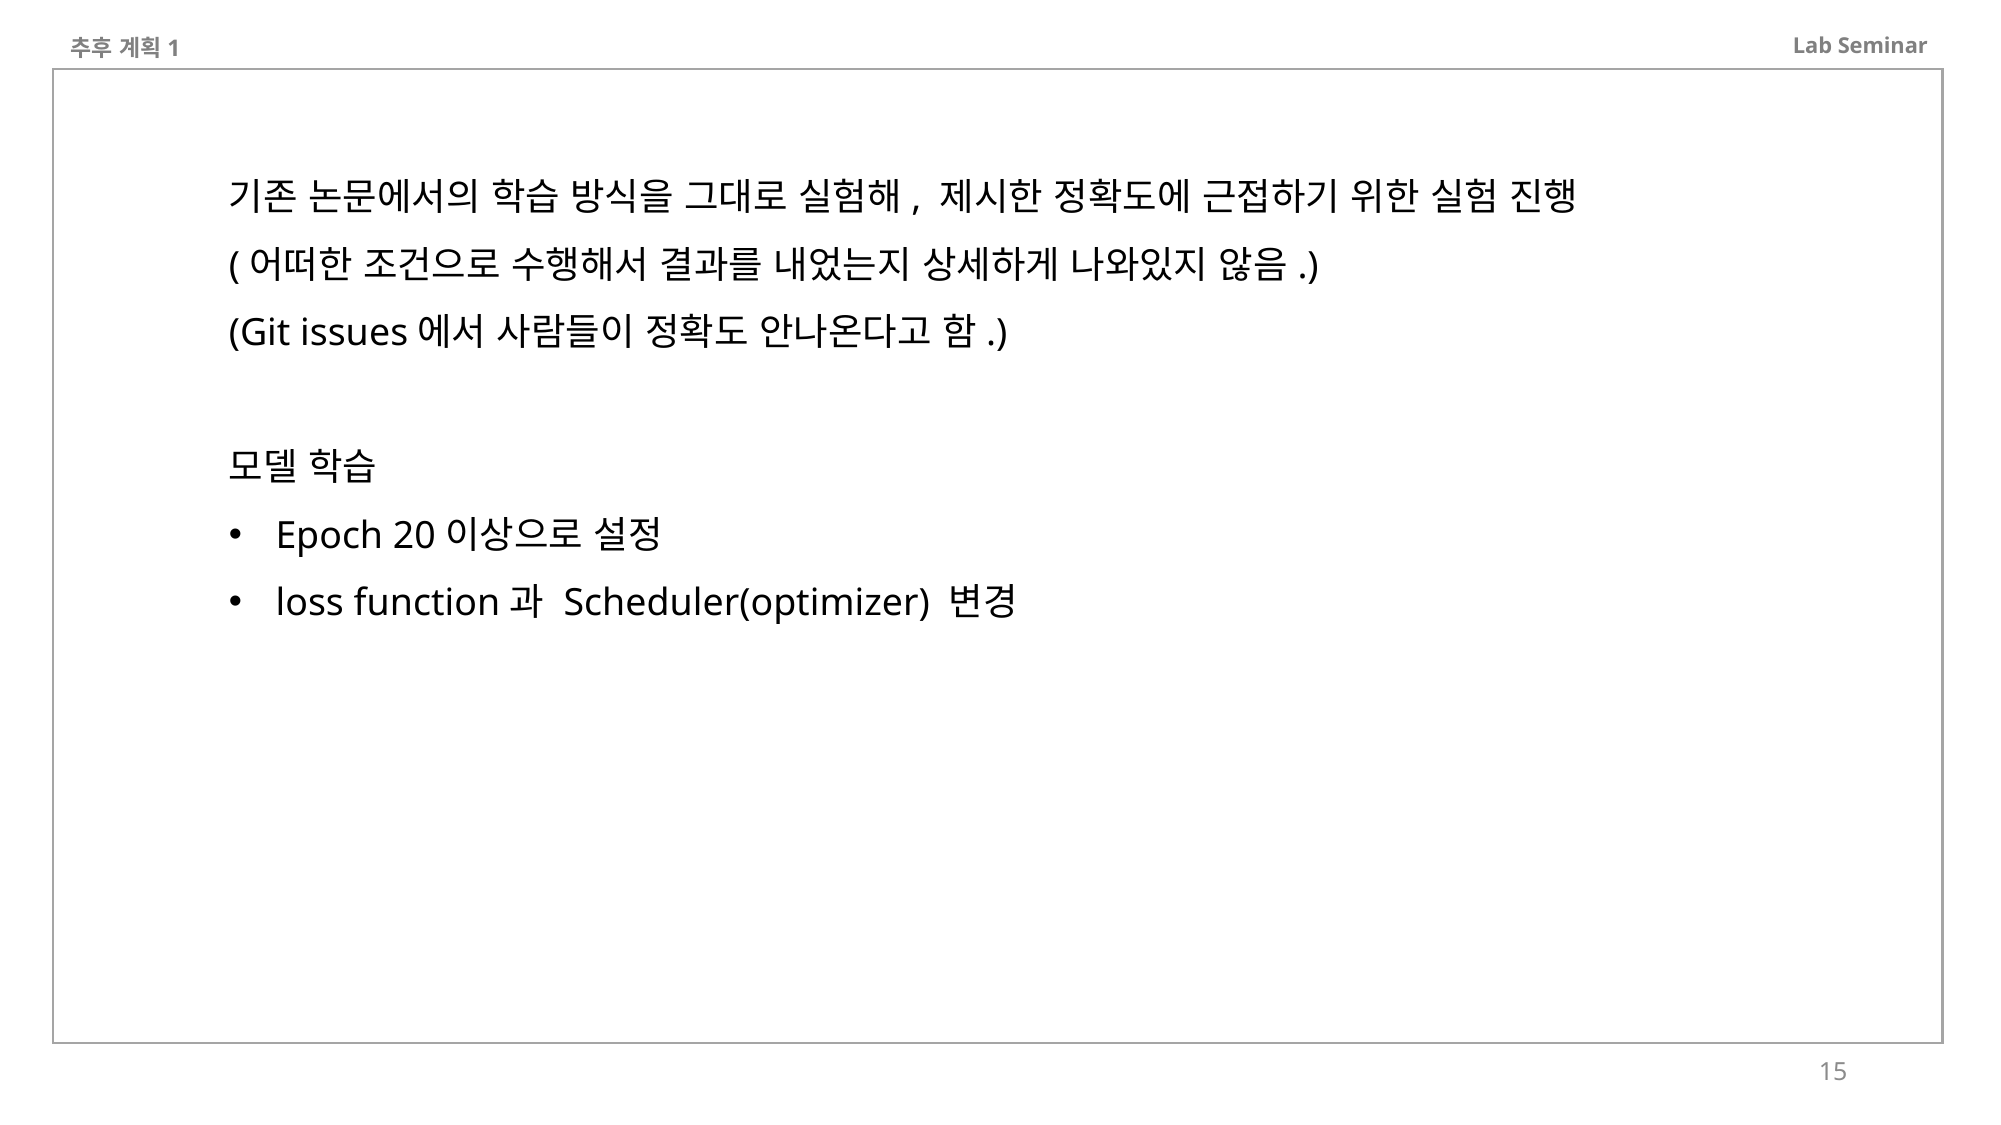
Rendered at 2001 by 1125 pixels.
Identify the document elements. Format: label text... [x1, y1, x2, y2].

text_box [52, 68, 1944, 1044]
slide_number 15 [1412, 1044, 1863, 1103]
text_box Lab Seminar [1024, 22, 1943, 66]
text_box 기존 논문에서의 학습 방식을 그대로 실험해, 제시한 정확도에 근접하기 위한 실험 진행 (어떠한 조건으로 수행해서 결과를 내었는지 상세하게 나와있지 않음.) (Git issues에서 사람들이 정확도 안나온다고 함.) 모델 학습 Epoch 20이상으로 설정 loss function과 Scheduler(optimizer) 변경 [214, 143, 1594, 766]
text_box 추후 계획1 [55, 25, 196, 68]
